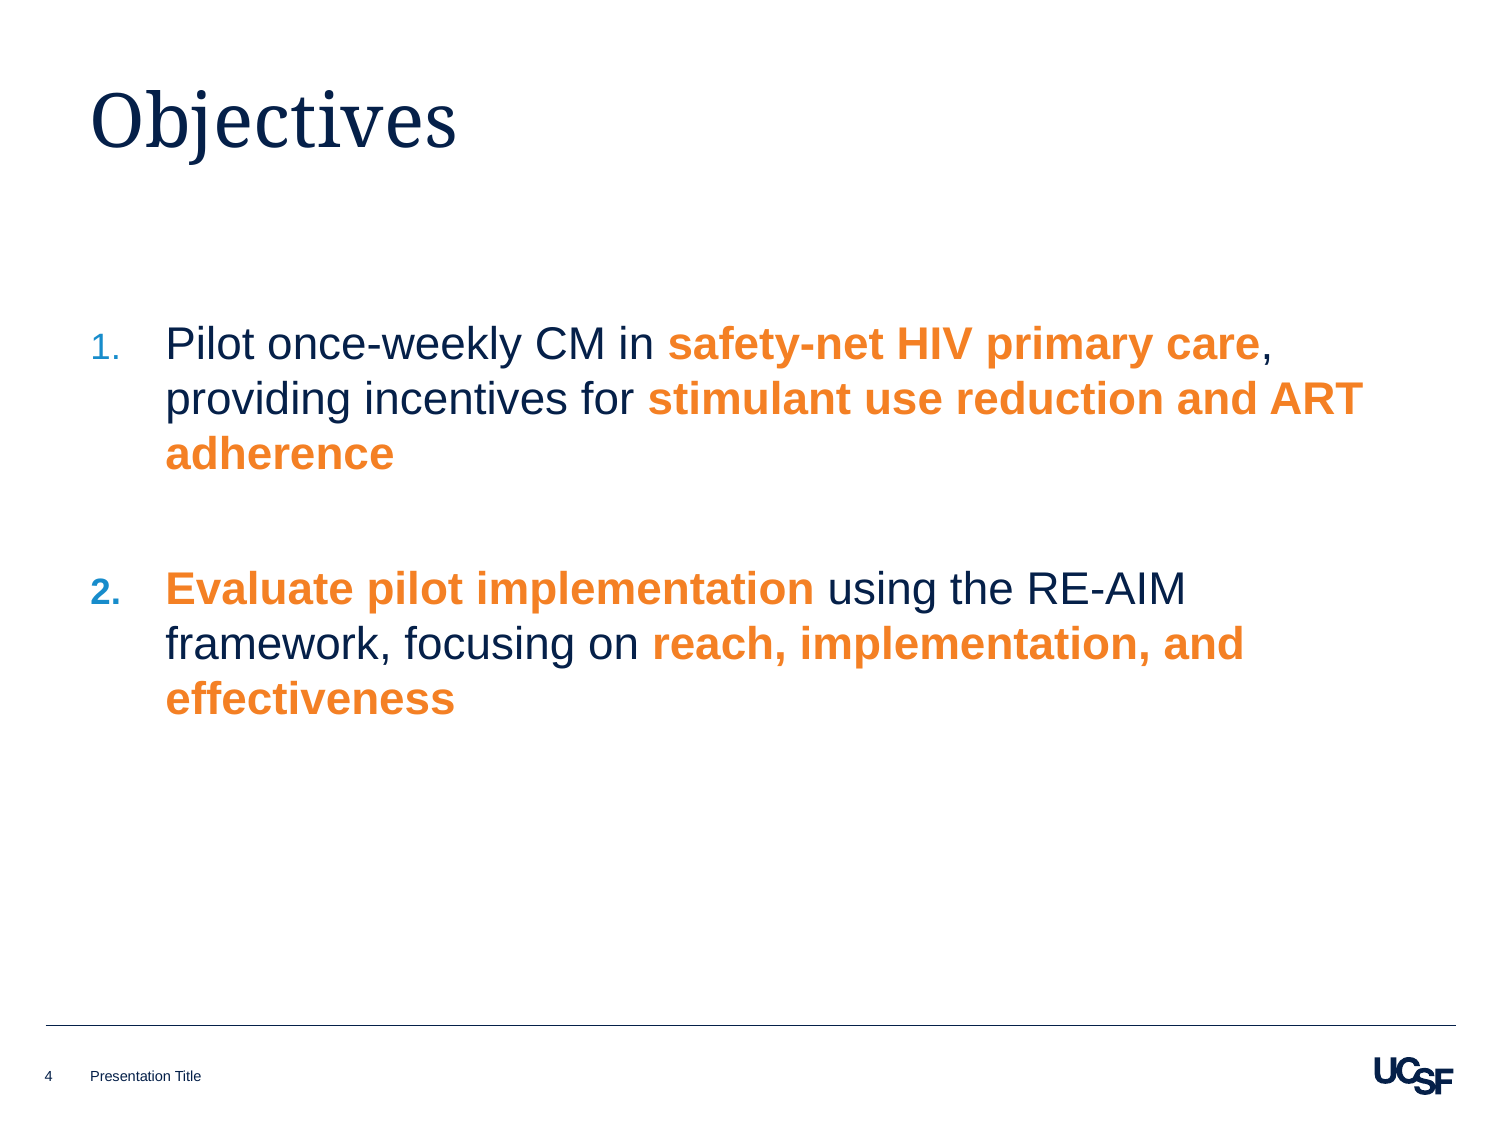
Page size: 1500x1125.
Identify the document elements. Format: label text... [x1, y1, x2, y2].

footer Presentation Title [89, 1061, 798, 1084]
list Pilot once-weekly CM in safety-net HIV primary care, providing incentives for stimulant use reduction and ART adherence Evaluate pilot implementation using the RE-AIM framework, focusing on reach, implementation, and effectiveness [75, 306, 1411, 948]
title Objectives [74, 69, 1416, 170]
slide_number 4 [44, 1058, 85, 1085]
